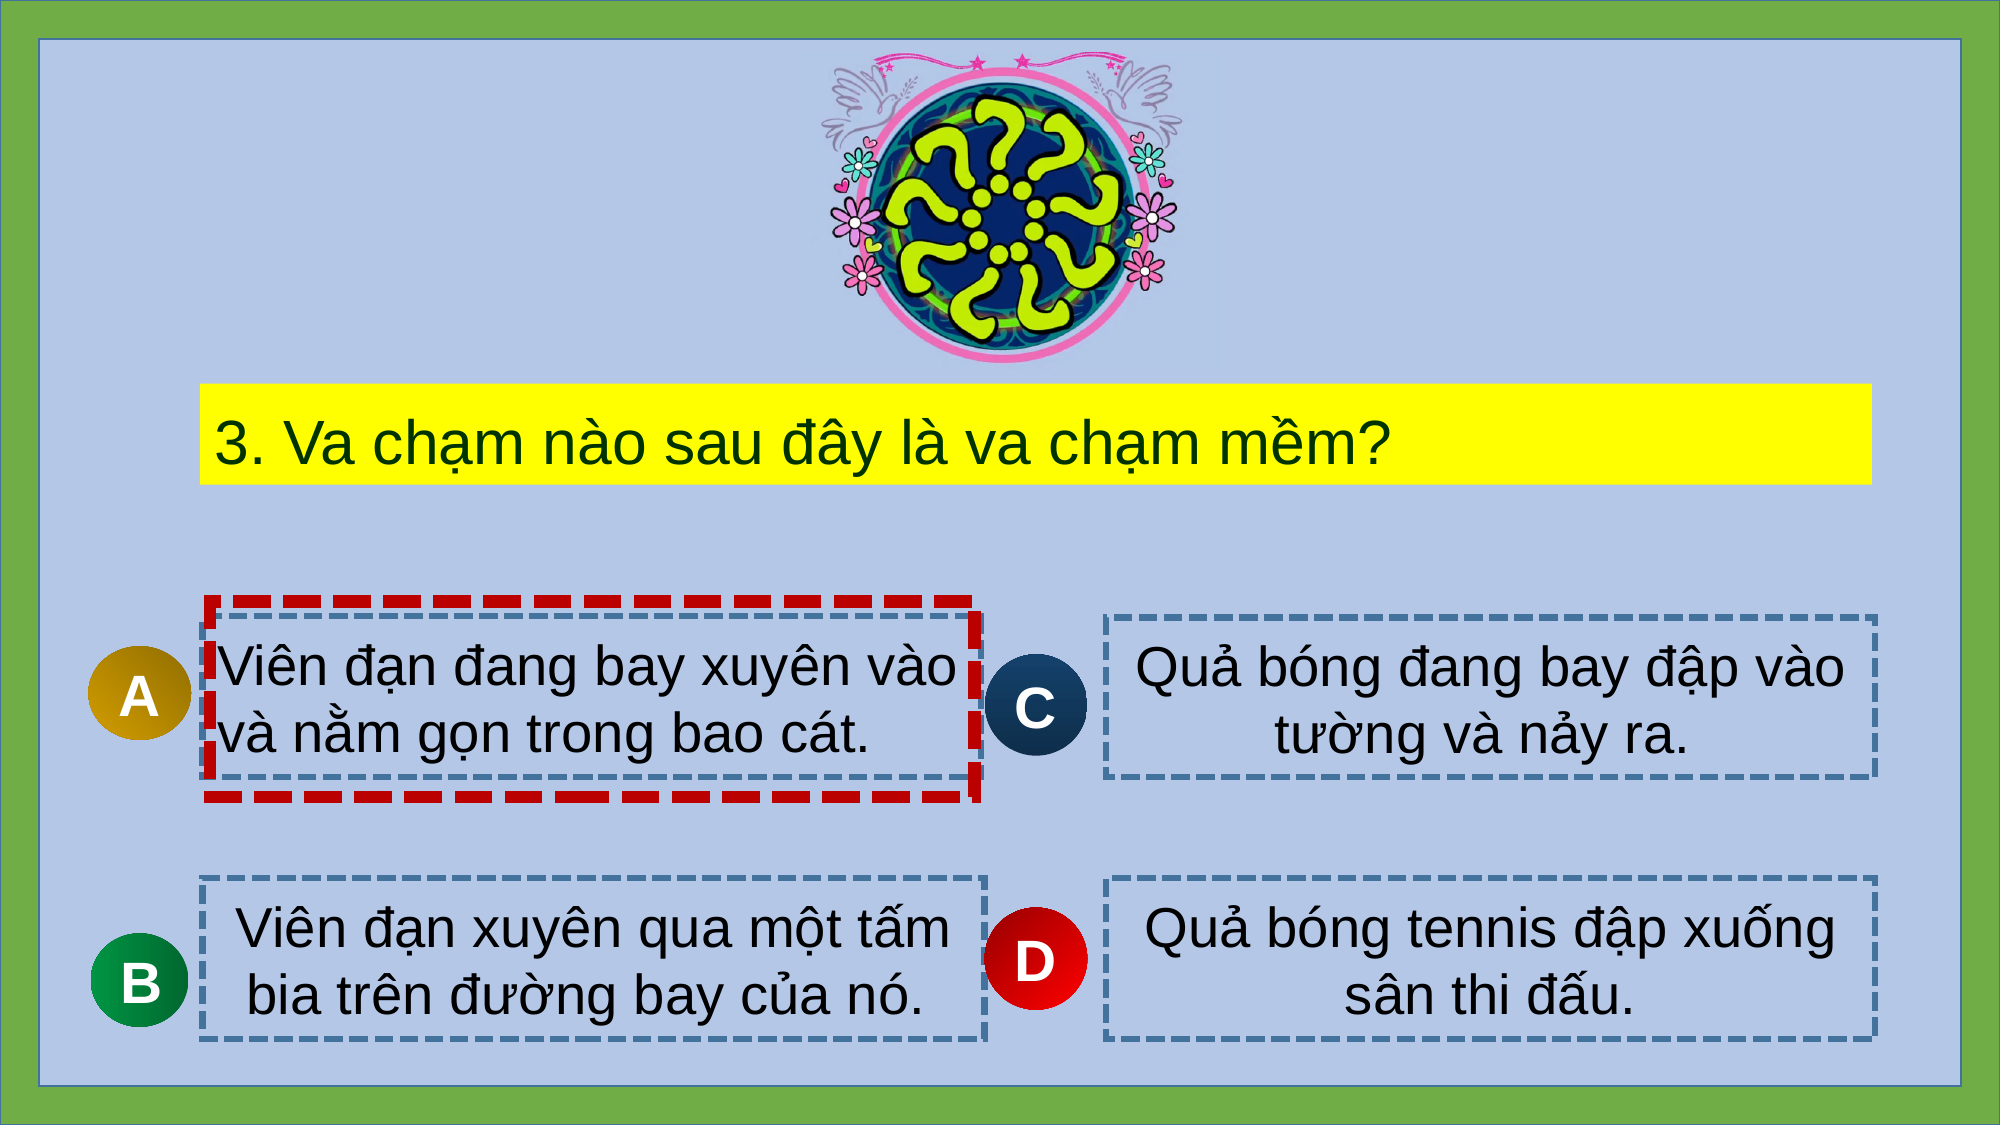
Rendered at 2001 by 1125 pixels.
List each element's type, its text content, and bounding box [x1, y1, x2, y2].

text_box Quả bóng đang bay đập vào tường và nảy ra. [1106, 617, 1875, 777]
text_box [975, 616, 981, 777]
text_box C [985, 654, 1088, 756]
text_box D [984, 907, 1088, 1010]
text_box 3. Va chạm nào sau đây là va chạm mềm? [199, 383, 1872, 485]
text_box B [90, 933, 189, 1027]
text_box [800, 51, 1222, 371]
text_box Viên đạn xuyên qua một tấm bia trên đường bay của nó. [202, 878, 985, 1040]
text_box Quả bóng tennis đập xuống sân thi đấu. [1106, 878, 1875, 1040]
text_box [0, 0, 2000, 1125]
text_box A [88, 646, 192, 740]
text_box Viên đạn đang bay xuyên vào và nằm gọn trong bao cát. [202, 616, 210, 777]
text_box [210, 601, 975, 798]
